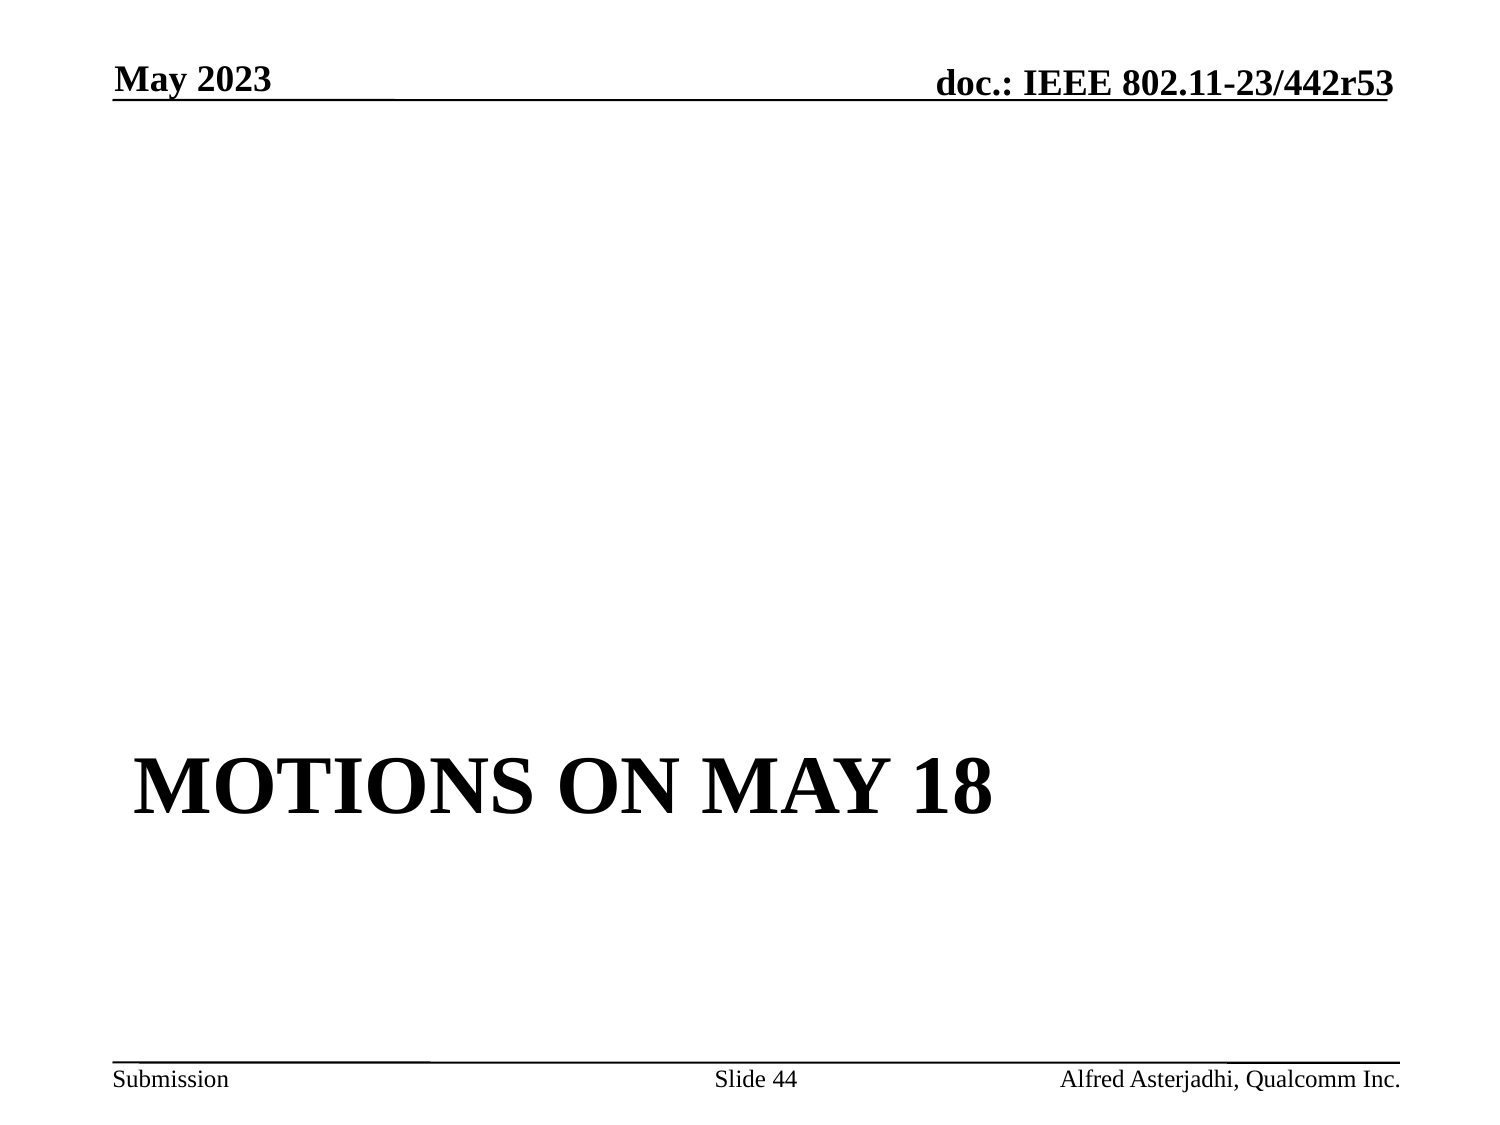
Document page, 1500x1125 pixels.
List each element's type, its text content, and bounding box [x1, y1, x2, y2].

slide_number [114, 54, 423, 100]
slide_number Slide 44 [712, 1061, 800, 1123]
footer Alfred Asterjadhi, Qualcomm Inc. [878, 1061, 1402, 1093]
title Motions on May 18 [118, 722, 1394, 947]
